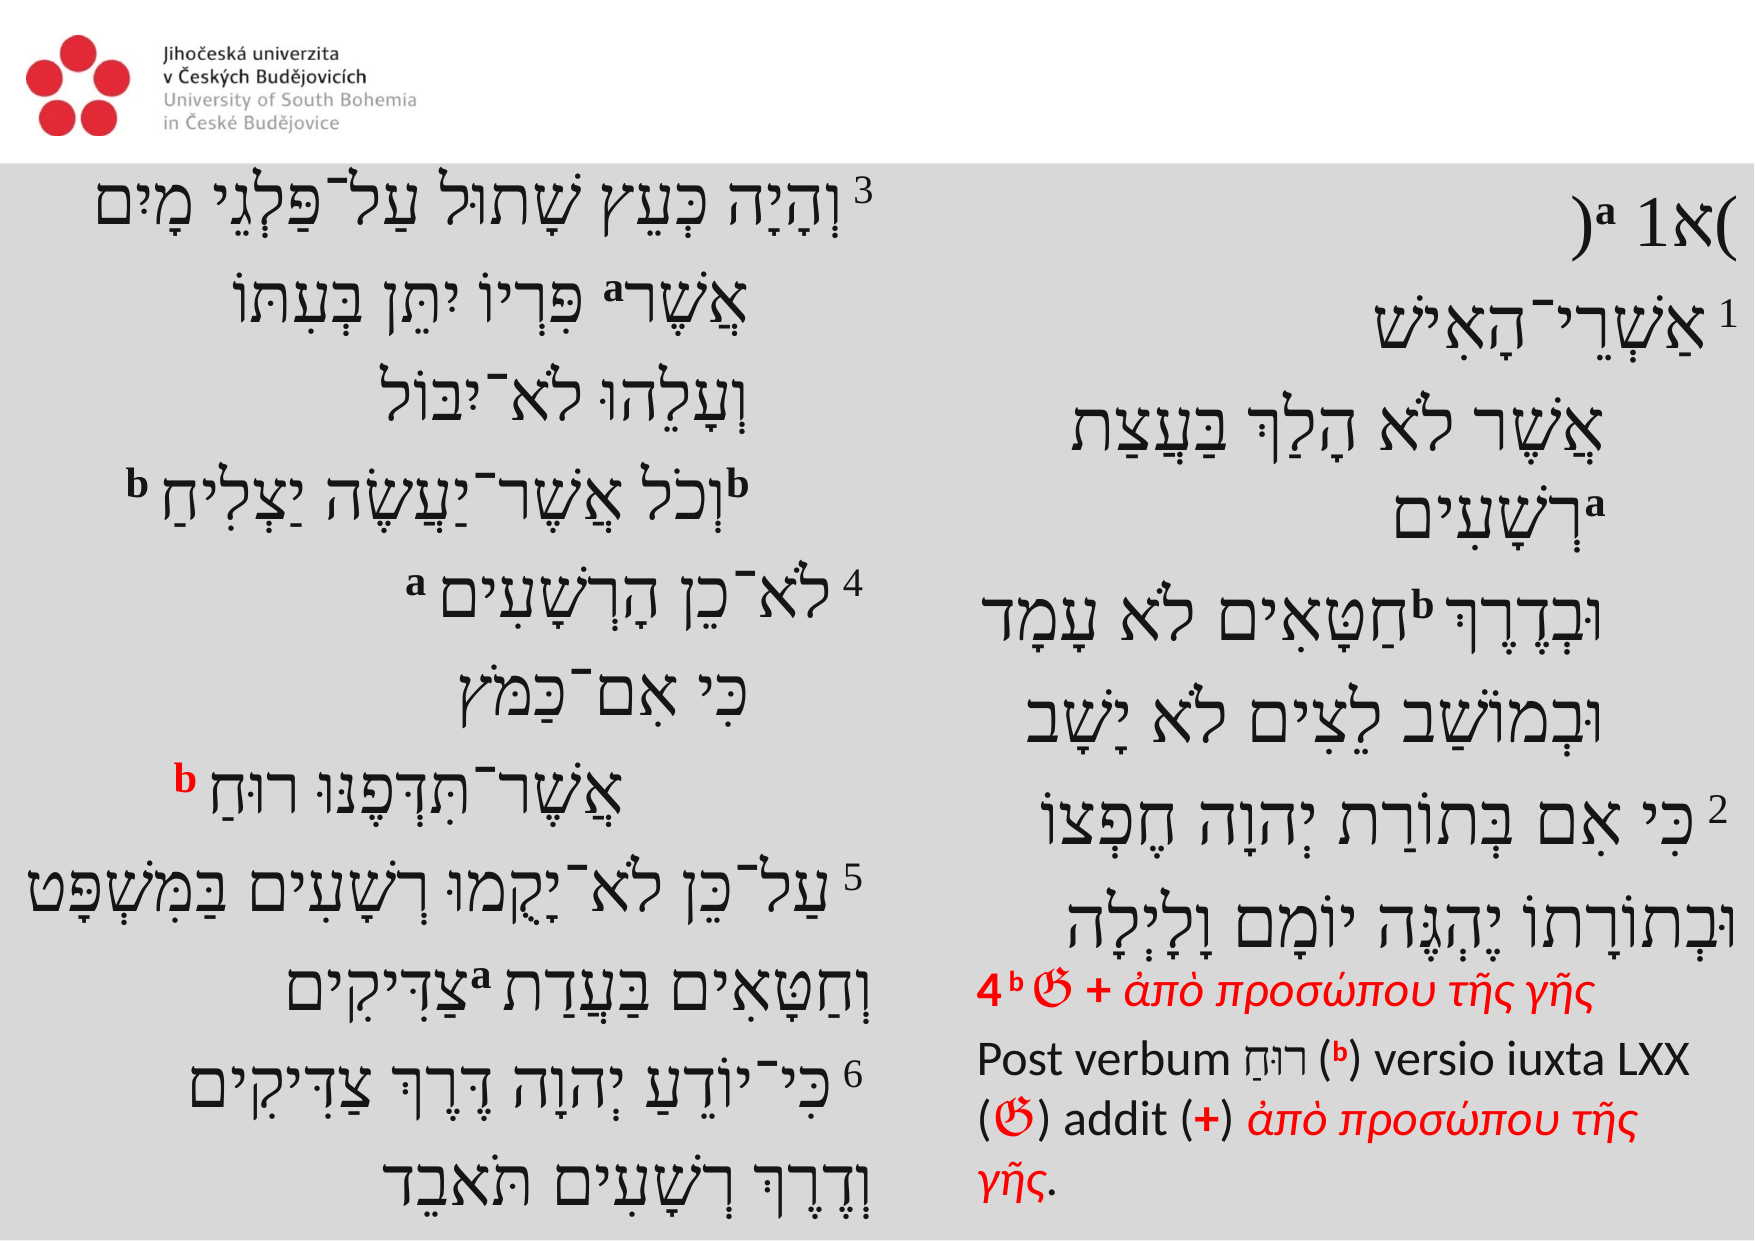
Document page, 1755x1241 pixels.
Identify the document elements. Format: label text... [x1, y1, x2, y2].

text_box 4 b 𝔊 + ἀπὸ προσώπου τῆς γῆς Post verbum רוּחַ (b) versio iuxta LXX (𝔊) addit (+) ἀπὸ προσώπου τῆς γῆς. [959, 947, 1729, 1241]
text_box 3 וְהָיָה כְּעֵץ שָׁתוּל עַל־פַּלְגֵי מָיִם אֲשֶׁרa פִּרְיוֹ יִתֵּן בְּעִתּוֹ וְעָלֵהוּ לֹא־יִבּוֹל bוְכֹל אֲשֶׁר־יַעֲשֶׂה יַצְלִיחַ b 4 לֹא־כֵן הָרְשָׁעִים a כִּי אִם־כַּמֹּץ אֲשֶׁר־תִּדְּפֶנּוּ רוּחַ b 5 עַל־כֵּן לֹא־יָקֻמוּ רְשָׁעִים בַּמִּשְׁפָּט וְחַטָּאִים בַּעֲדַת aצַדִּיקִים 6 כִּי־יוֹדֵעַ יְהוָה דֶּרֶךְ צַדִּיקִים וְדֶרֶךְ רְשָׁעִים תֹּאבֵד [5, 146, 891, 1241]
list )א1 a( 1 אַשְׁרֵי־הָאִישׁ אֲשֶׁר לֹא הָלַךְ בַּעֲצַת aרְשָׁעִים וּבְדֶרֶךְ bחַטָּאִים לֹא עָמָד וּבְמוֹשַׁב לֵצִים לֹא יָשָׁב 2 כִּי אִם בְּתוֹרַת יְהוָה חֶפְצוֹ וּבְתוֹרָתוֹ יֶהְגֶּה יוֹמָם וָלָיְלָה [891, 165, 1755, 1091]
picture [26, 35, 417, 136]
